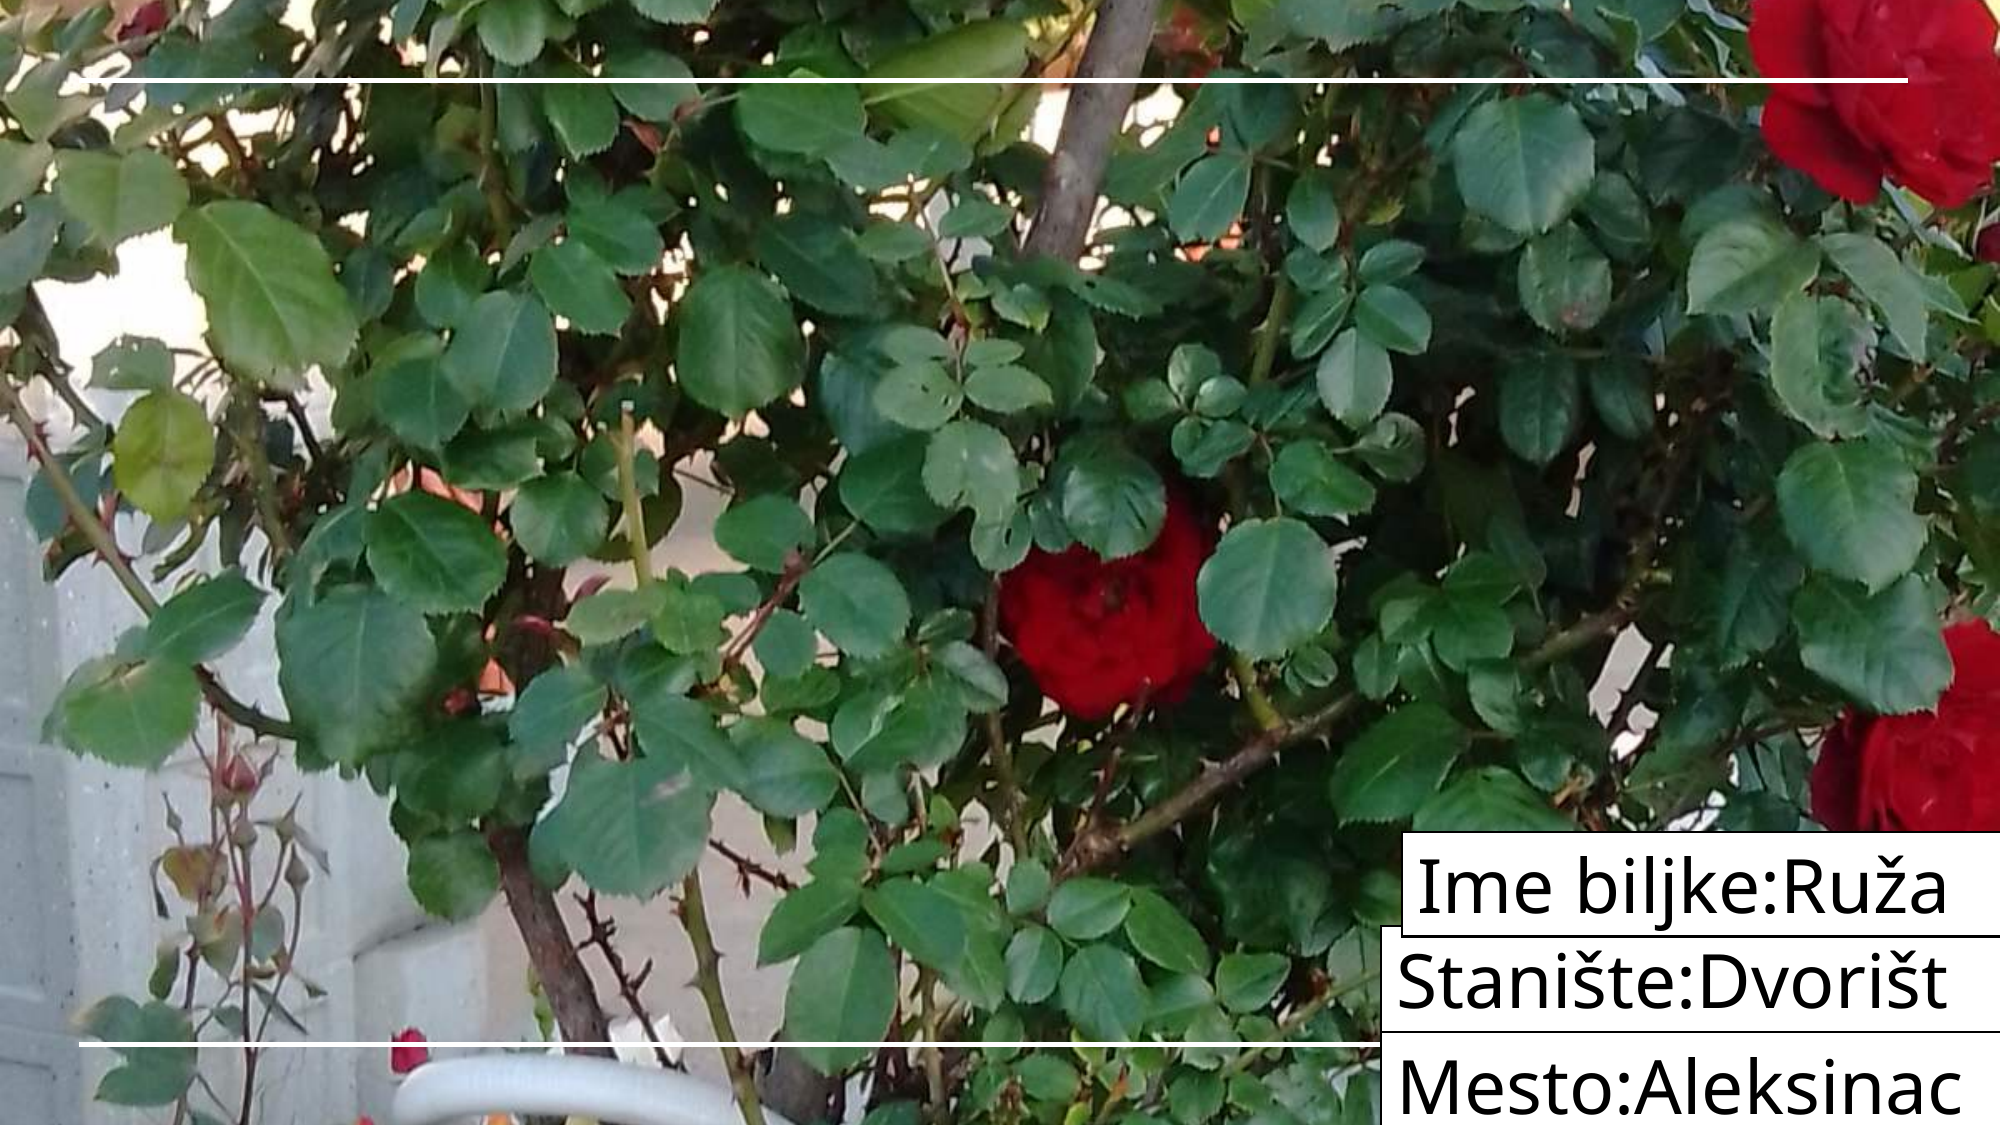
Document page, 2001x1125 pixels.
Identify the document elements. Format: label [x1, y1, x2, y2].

list [0, 0, 2000, 1125]
